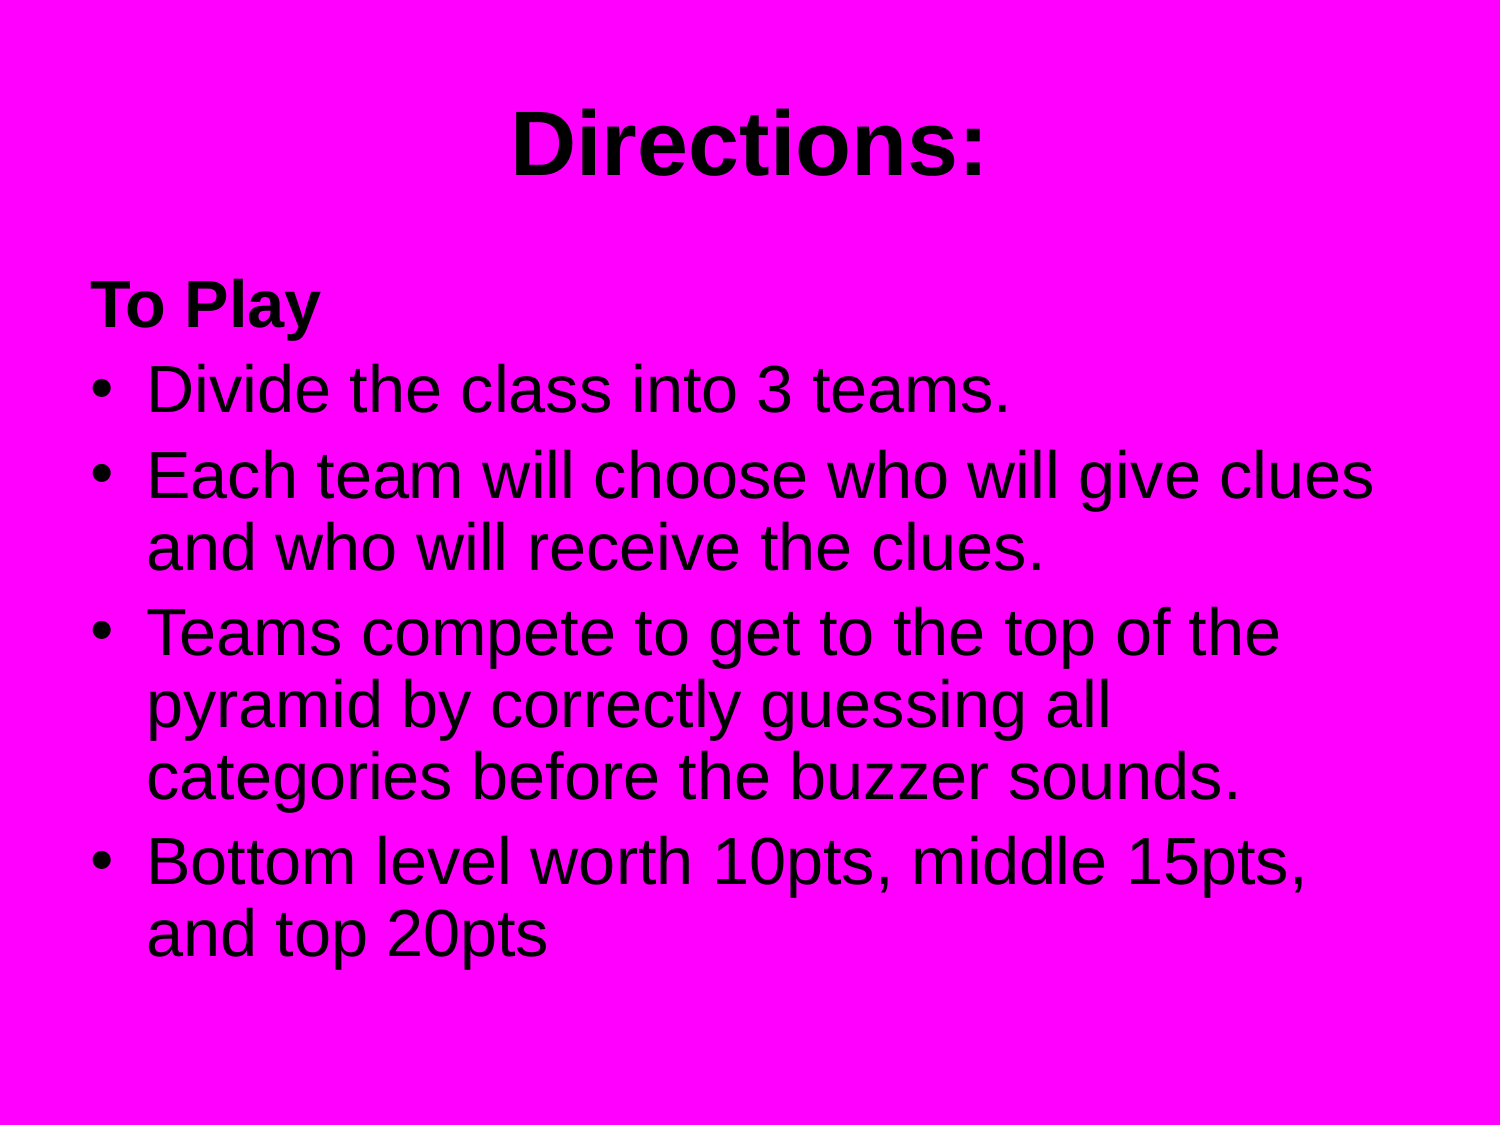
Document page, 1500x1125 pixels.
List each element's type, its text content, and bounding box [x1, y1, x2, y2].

list To Play Divide the class into 3 teams. Each team will choose who will give clues and who will receive the clues. Teams compete to get to the top of the pyramid by correctly guessing all categories before the buzzer sounds. Bottom level worth 10pts, middle 15pts, and top 20pts [75, 262, 1425, 1005]
title Directions: [75, 45, 1425, 233]
